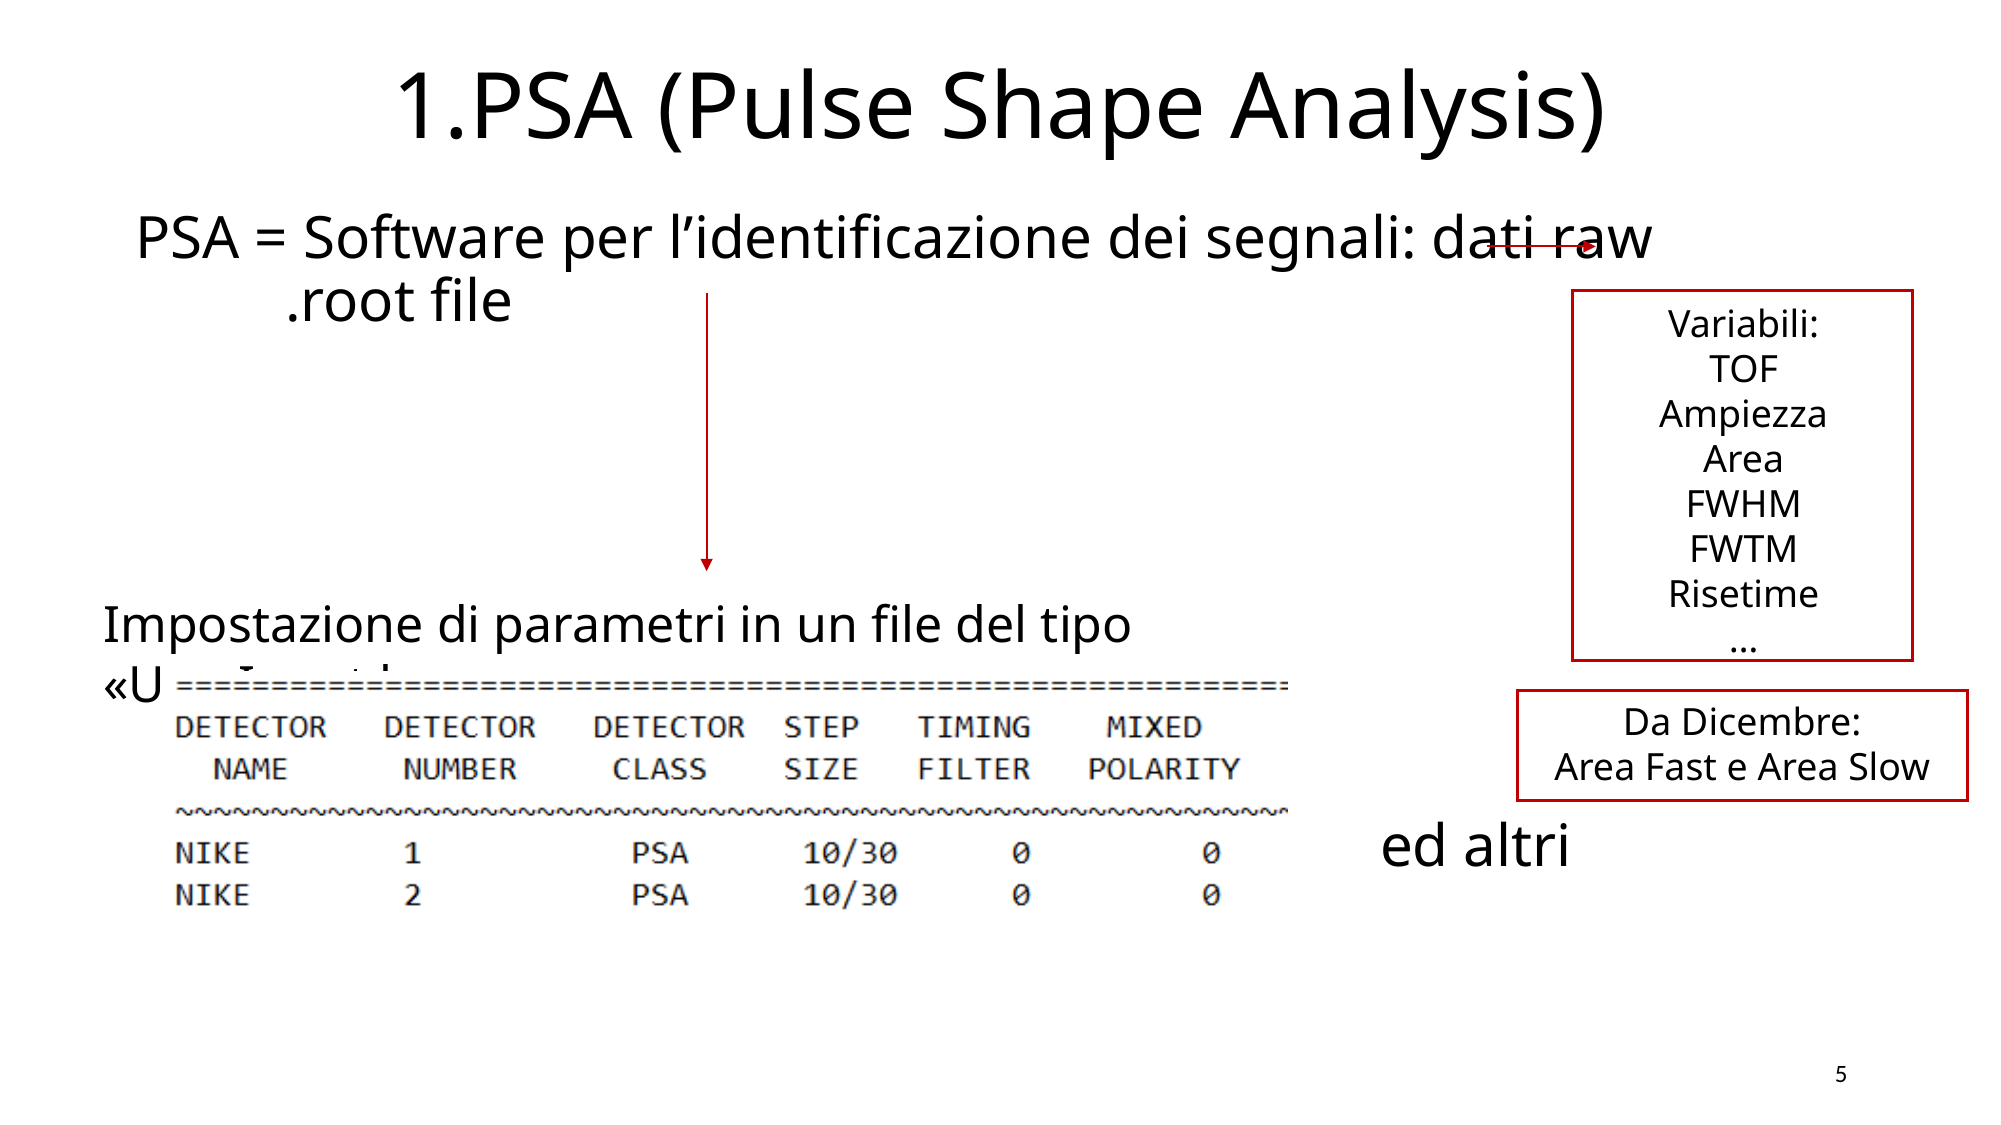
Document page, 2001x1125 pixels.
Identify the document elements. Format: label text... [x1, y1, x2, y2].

slide_number 5 [1412, 1042, 1863, 1103]
list PSA = Software per l’identificazione dei segnali: dati raw .root file [120, 200, 1880, 460]
title 1.PSA (Pulse Shape Analysis) [137, 0, 1863, 200]
text_box ed altri [1365, 800, 1742, 886]
picture [166, 671, 1288, 919]
text_box Variabili: TOF Ampiezza Area FWHM FWTM Risetime … [1576, 662, 1912, 668]
text_box [1516, 690, 1968, 801]
text_box Impostazione di parametri in un file del tipo «UserInput.h» [88, 584, 1366, 720]
text_box [1571, 289, 1913, 662]
